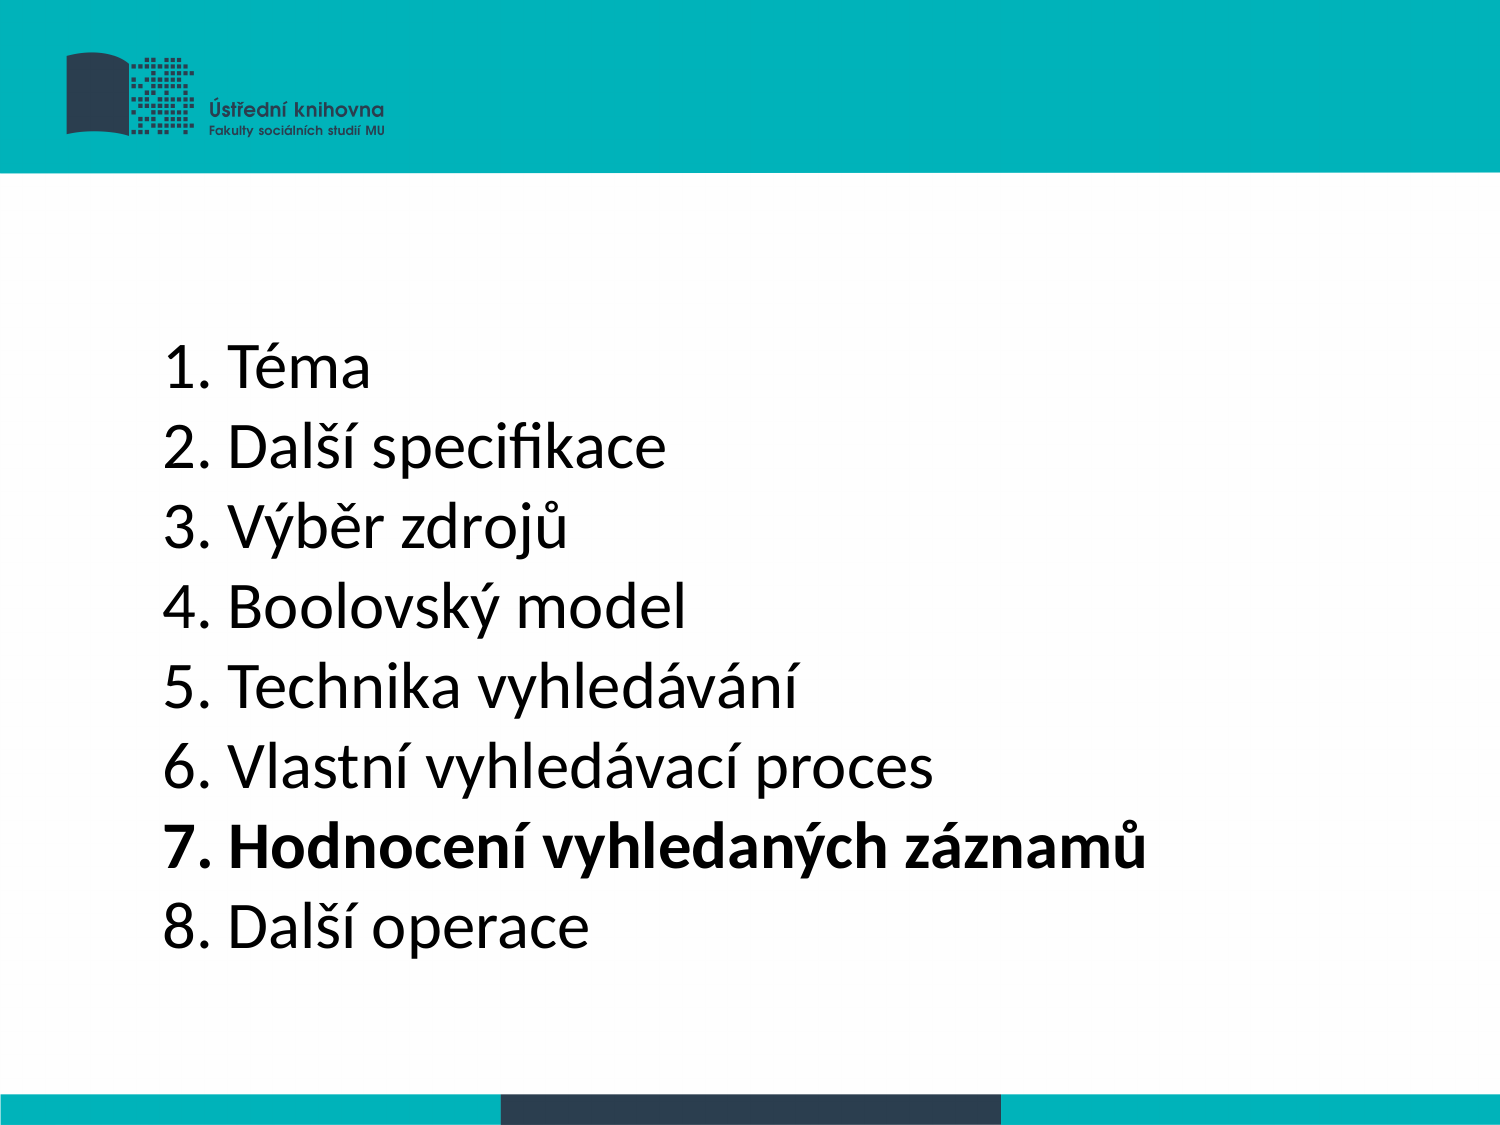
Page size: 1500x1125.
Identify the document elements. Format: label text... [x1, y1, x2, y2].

text_box Téma Další specifikace Výběr zdrojů Boolovský model Technika vyhledávání Vlastní vyhledávací proces Hodnocení vyhledaných záznamů Další operace [147, 314, 1500, 1059]
picture [0, 0, 1500, 1125]
